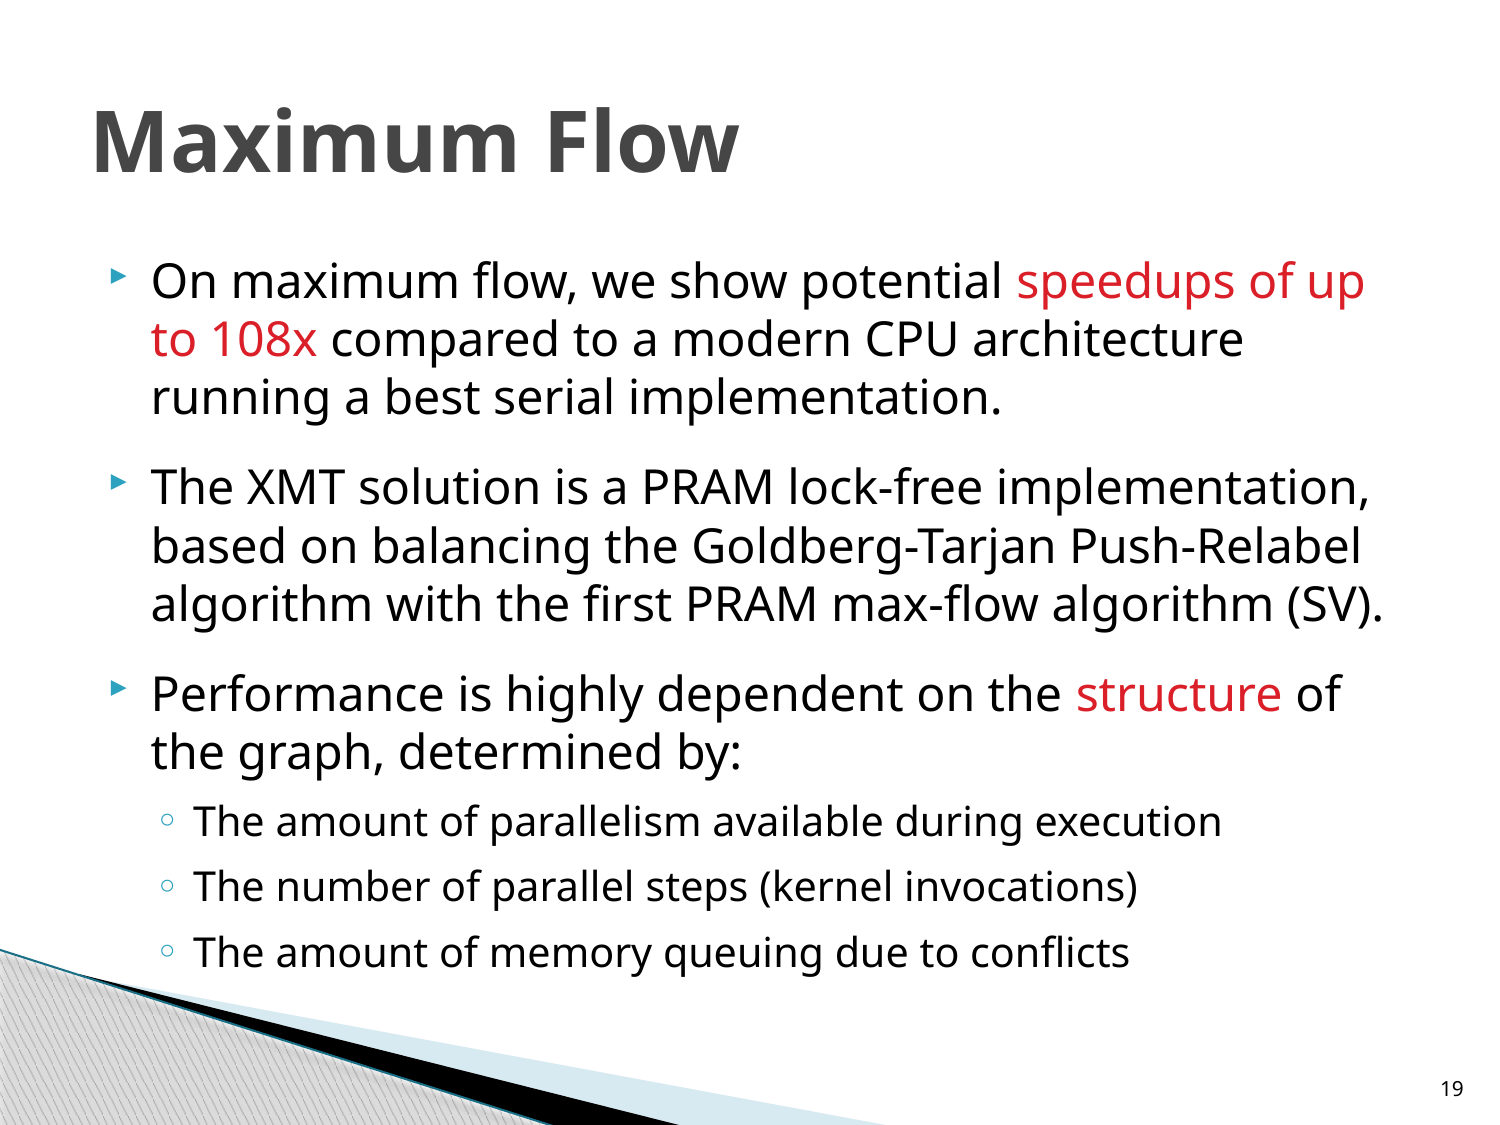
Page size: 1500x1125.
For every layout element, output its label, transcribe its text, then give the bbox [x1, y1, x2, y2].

title Maximum Flow [75, 45, 1425, 233]
list On maximum flow, we show potential speedups of up to 108x compared to a modern CPU architecture running a best serial implementation. The XMT solution is a PRAM lock-free implementation, based on balancing the Goldberg-Tarjan Push-Relabel algorithm with the first PRAM max-flow algorithm (SV). Performance is highly dependent on the structure of the graph, determined by: The amount of parallelism available during execution The number of parallel steps (kernel invocations) The amount of memory queuing due to conflicts [74, 242, 1426, 986]
slide_number 19 [1418, 1051, 1479, 1112]
